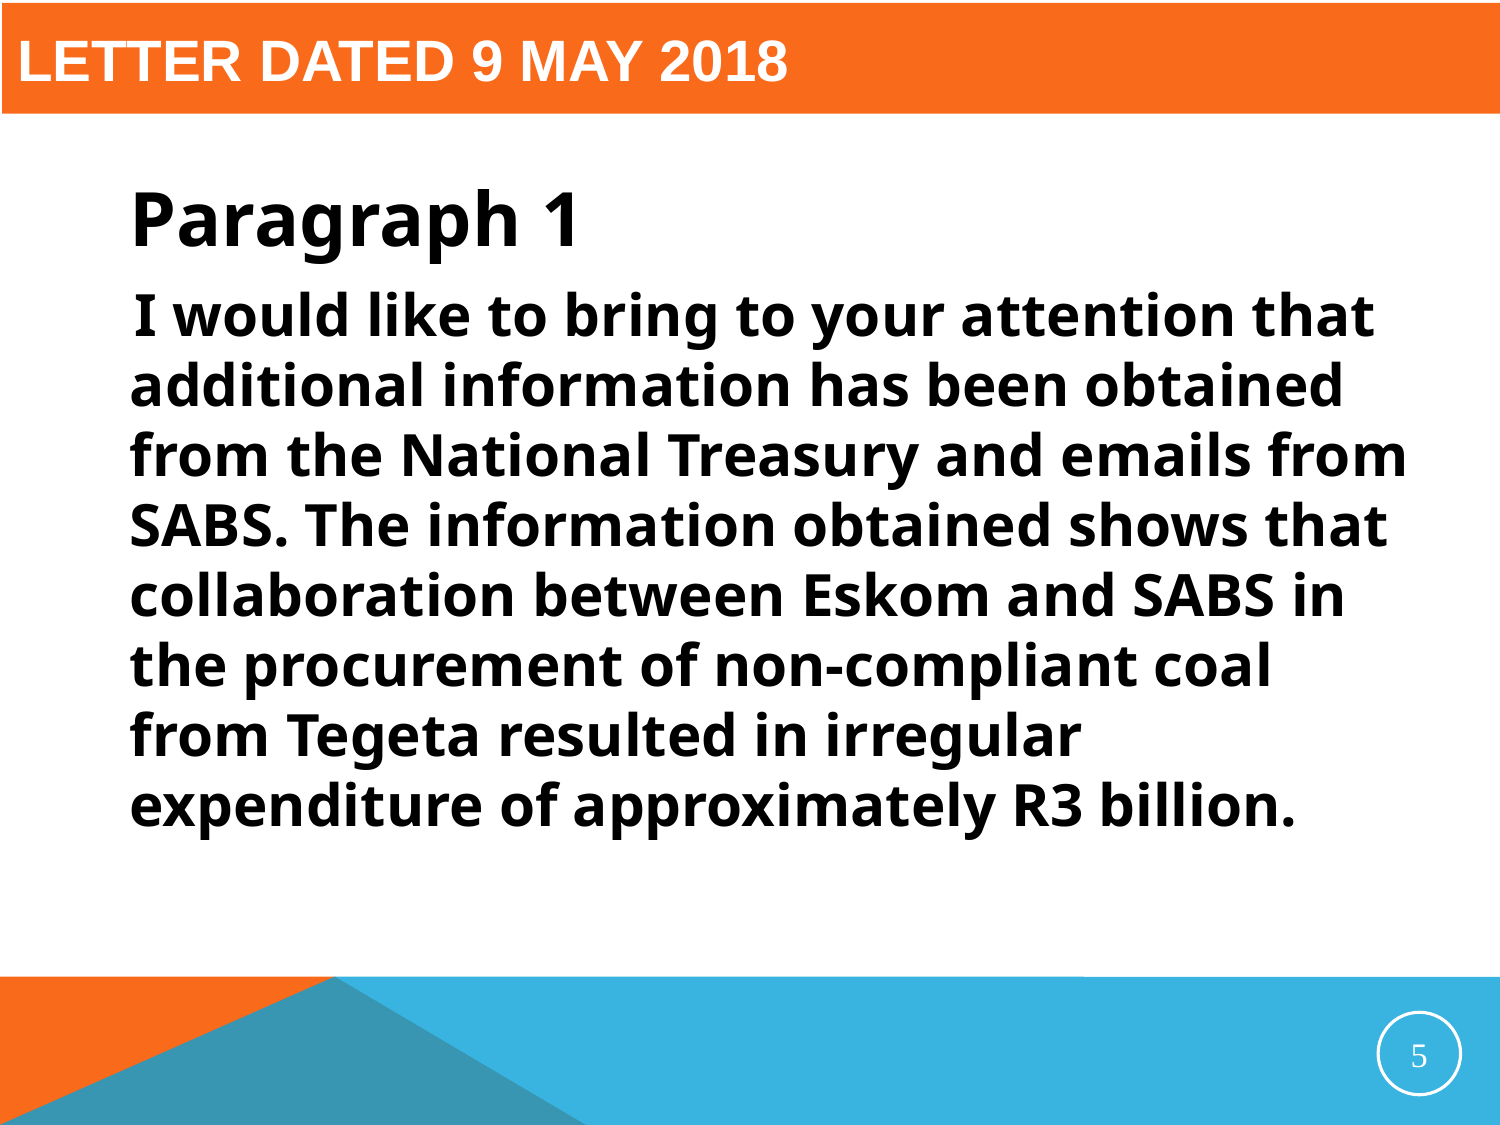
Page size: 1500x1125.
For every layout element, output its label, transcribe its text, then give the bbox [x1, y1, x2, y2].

list Paragraph 1 I would like to bring to your attention that additional information has been obtained from the National Treasury and emails from SABS. The information obtained shows that collaboration between Eskom and SABS in the procurement of non-compliant coal from Tegeta resulted in irregular expenditure of approximately R3 billion. [58, 164, 1436, 938]
slide_number 5 [1376, 1010, 1463, 1097]
title Letter dated 9 may 2018 [2, 2, 1500, 114]
